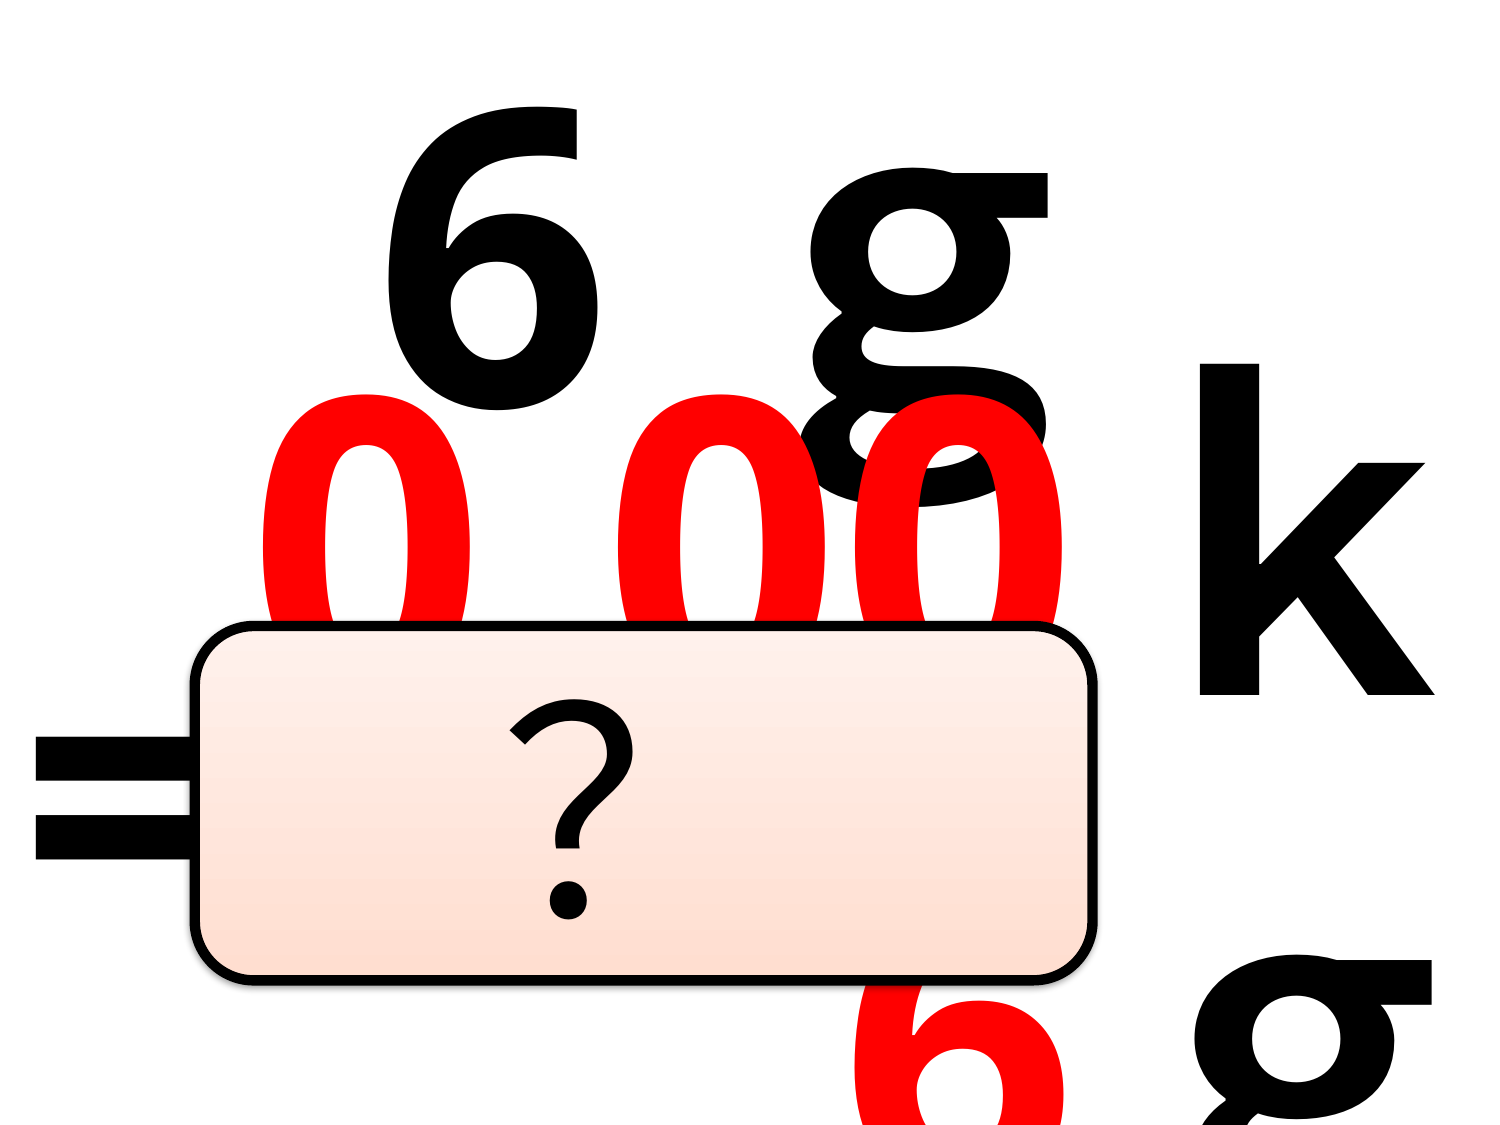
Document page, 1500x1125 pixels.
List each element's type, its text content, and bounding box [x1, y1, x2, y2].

text_box ？ [193, 625, 1094, 982]
text_box ｋｇ [1093, 538, 1500, 1019]
title 6ｇ [0, 0, 1500, 480]
text_box = [3, 538, 207, 1019]
text_box 0.006 [207, 948, 1093, 1019]
text_box 0.006 [207, 538, 1093, 664]
